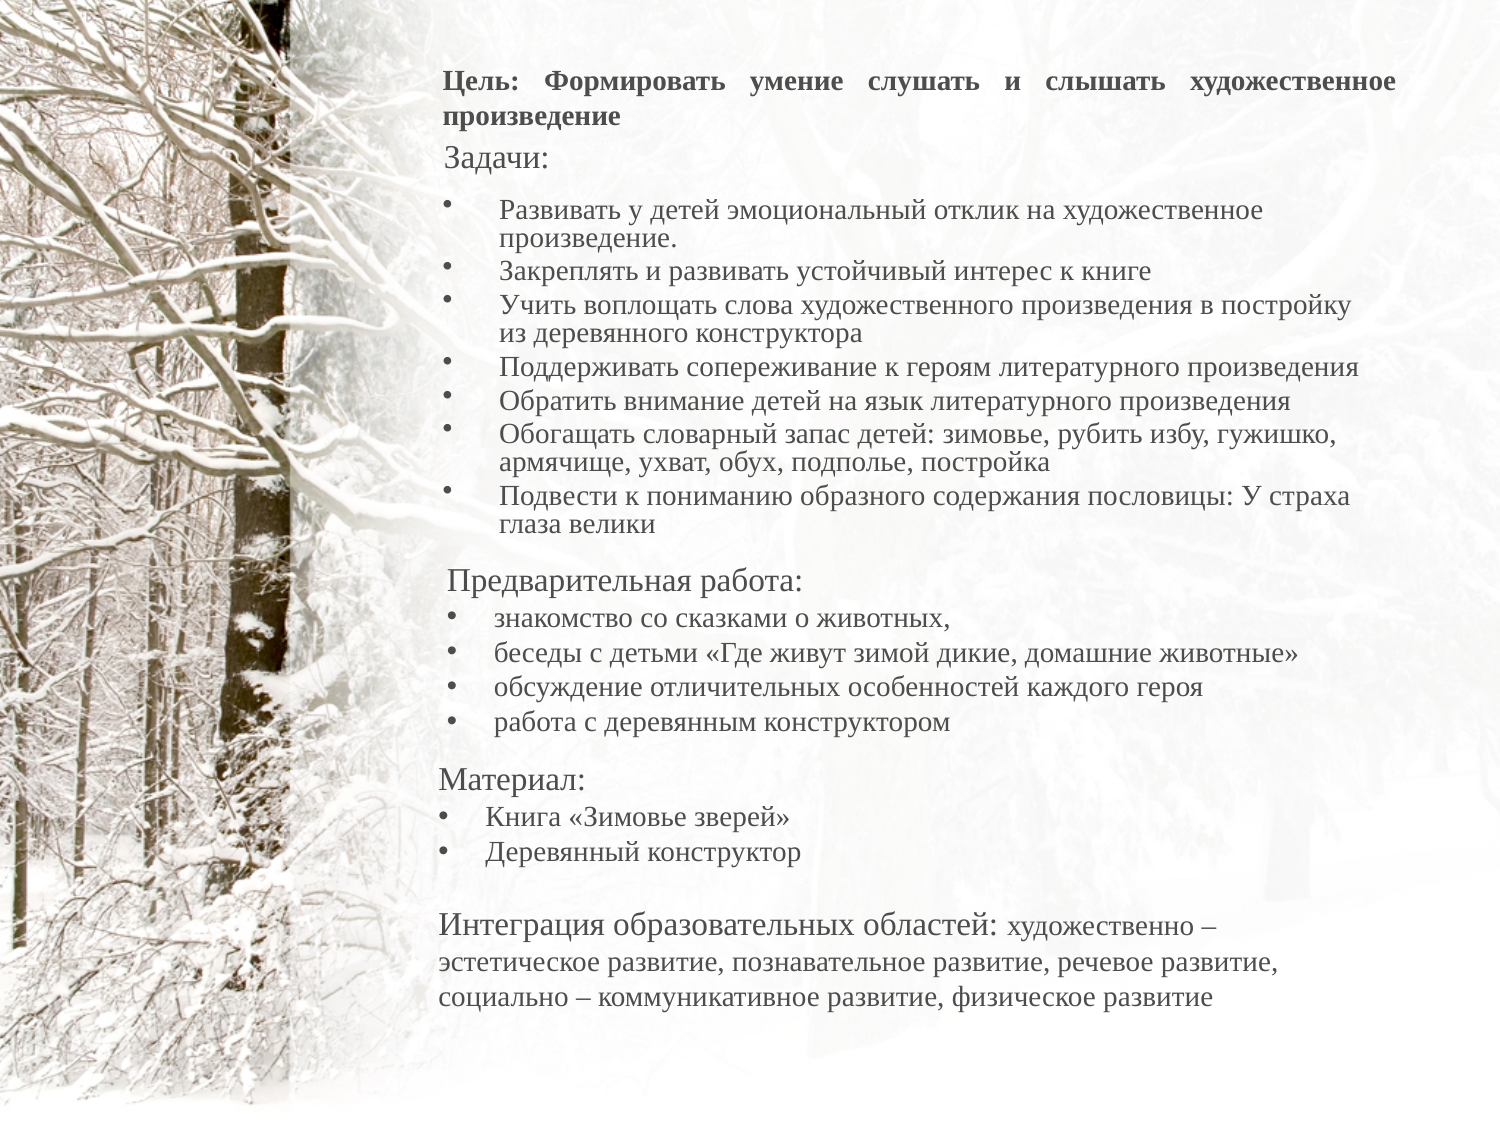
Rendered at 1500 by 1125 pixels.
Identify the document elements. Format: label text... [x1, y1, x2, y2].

title Задачи: [428, 114, 1500, 197]
picture [0, 0, 1500, 1125]
text_box Материал: Книга «Зимовье зверей» Деревянный конструктор Интеграция образовательных областей: художественно – эстетическое развитие, познавательное развитие, речевое развитие, социально – коммуникативное развитие, физическое развитие [423, 750, 1369, 1020]
text_box Предварительная работа: знакомство со сказками о животных, беседы с детьми «Где живут зимой дикие, домашние животные» обсуждение отличительных особенностей каждого героя работа с деревянным конструктором [432, 550, 1459, 746]
list Развивать у детей эмоциональный отклик на художественное произведение. Закреплять и развивать устойчивый интерес к книге Учить воплощать слова художественного произведения в постройку из деревянного конструктора Поддерживать сопереживание к героям литературного произведения Обратить внимание детей на язык литературного произведения Обогащать словарный запас детей: зимовье, рубить избу, гужишко, армячище, ухват, обух, подполье, постройка Подвести к пониманию образного содержания пословицы: У страха глаза велики [427, 189, 1395, 532]
text_box Цель: Формировать умение слушать и слышать художественное произведение [427, 54, 1412, 139]
